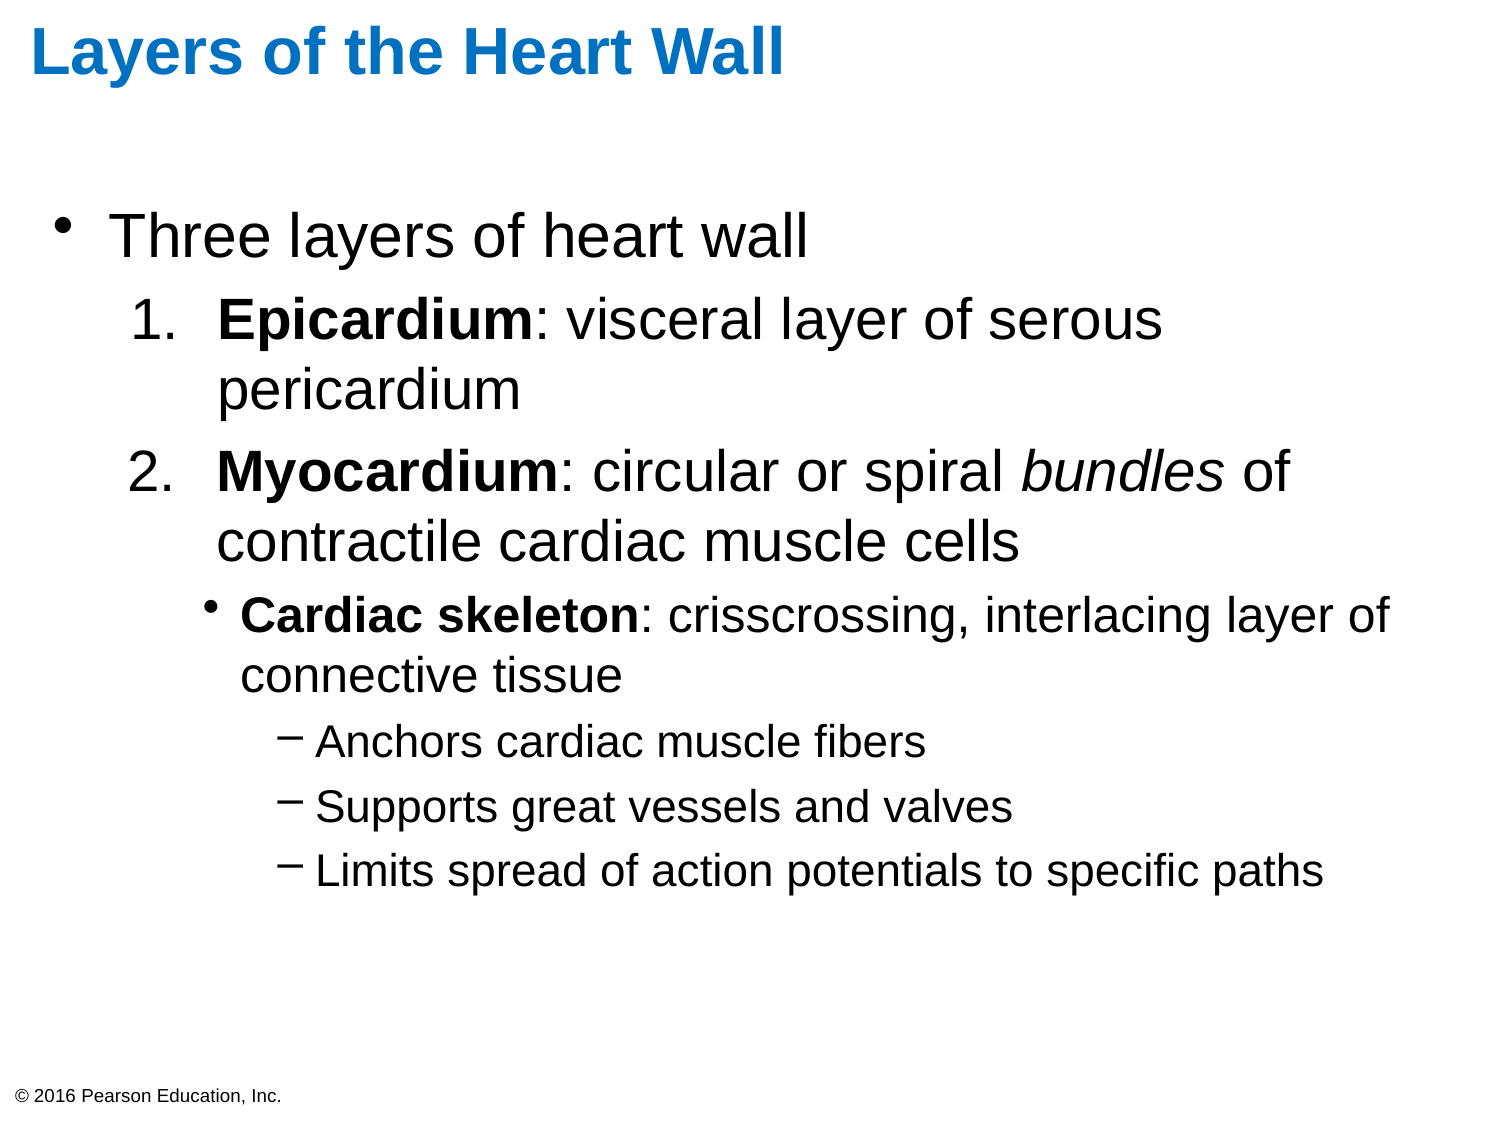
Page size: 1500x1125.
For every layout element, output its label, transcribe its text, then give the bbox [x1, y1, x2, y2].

list Three layers of heart wall Epicardium: visceral layer of serous pericardium Myocardium: circular or spiral bundles of contractile cardiac muscle cells Cardiac skeleton: crisscrossing, interlacing layer of connective tissue Anchors cardiac muscle fibers Supports great vessels and valves Limits spread of action potentials to specific paths [37, 187, 1463, 1066]
footer © 2016 Pearson Education, Inc. [0, 1065, 507, 1125]
title Layers of the Heart Wall [0, 0, 1500, 96]
